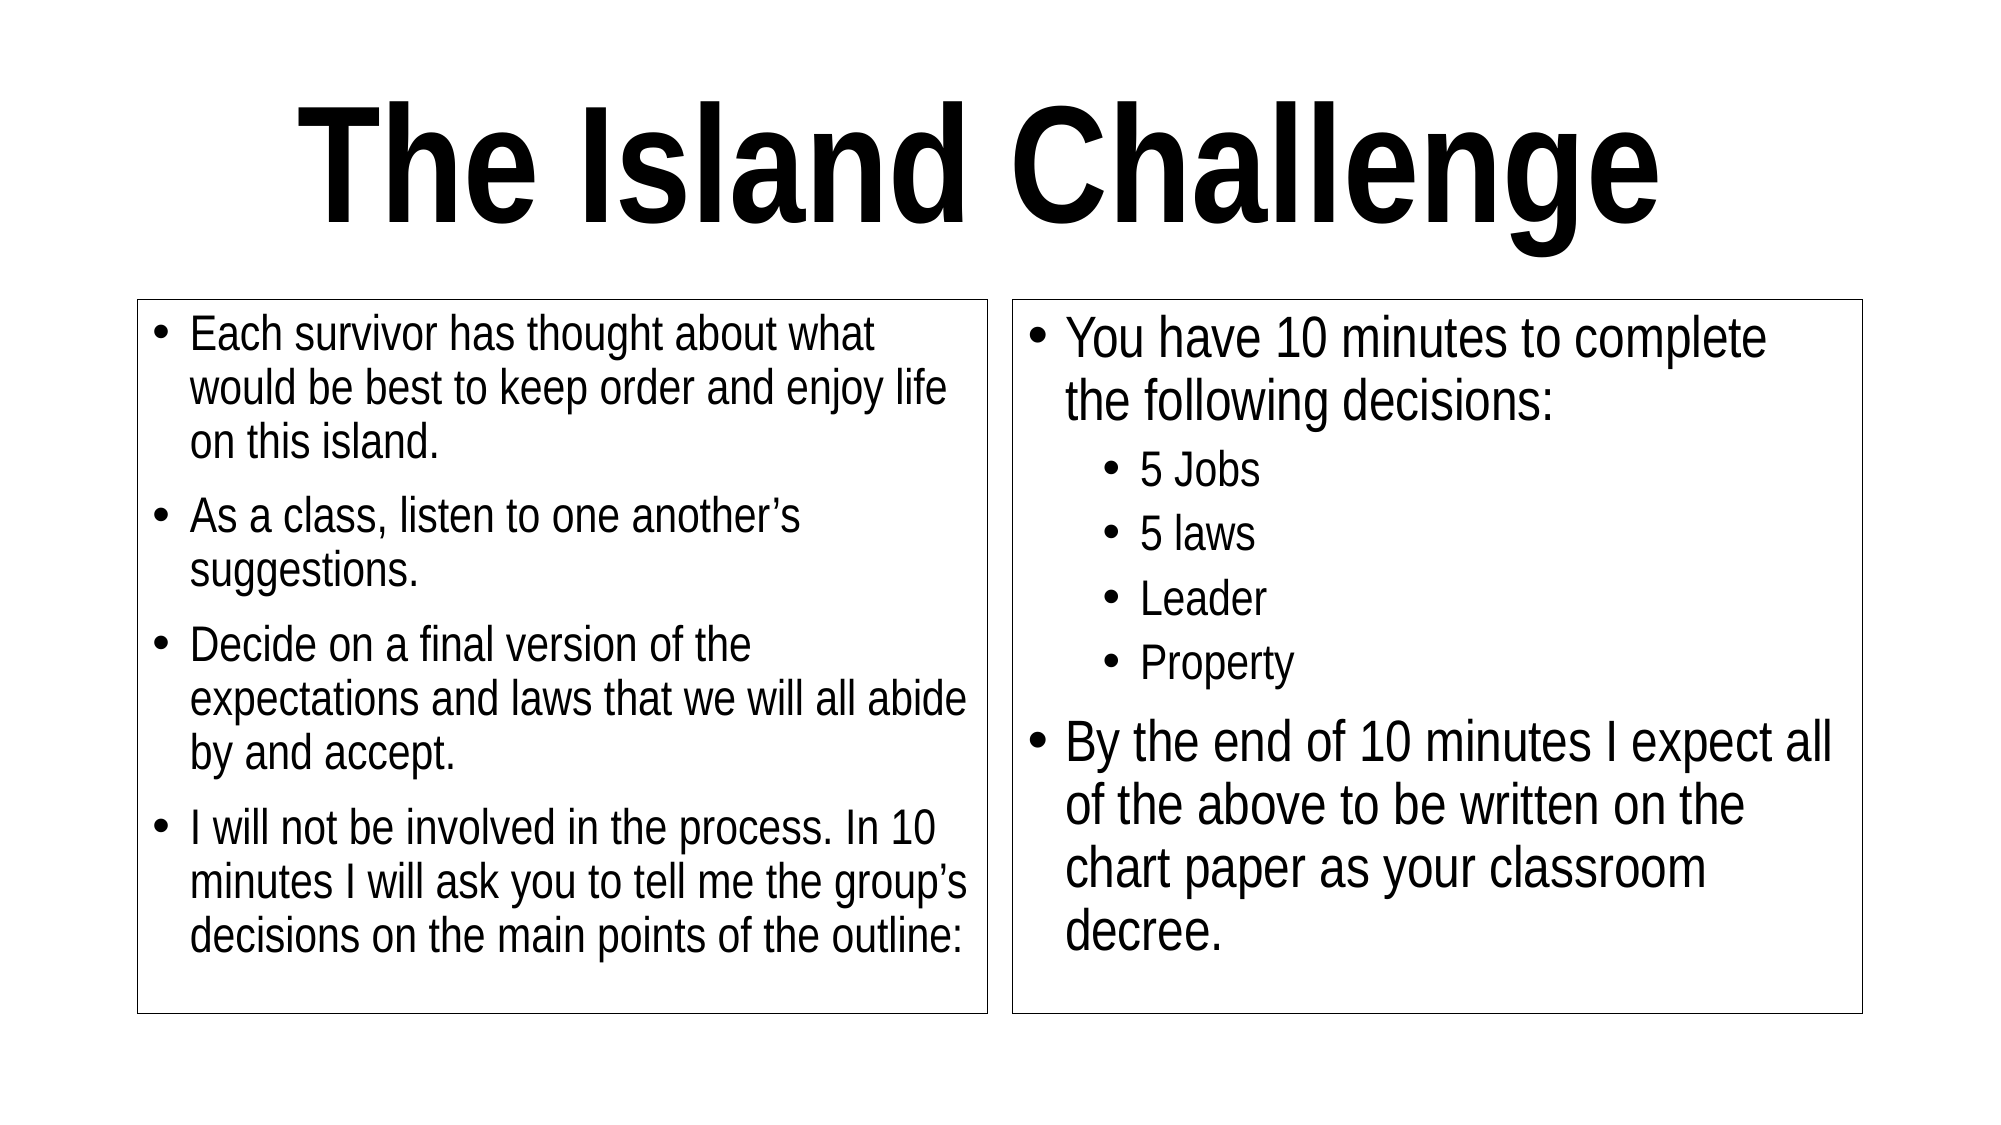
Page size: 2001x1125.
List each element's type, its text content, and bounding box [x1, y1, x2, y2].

list You have 10 minutes to complete the following decisions: 5 Jobs 5 laws Leader Property By the end of 10 minutes I expect all of the above to be written on the chart paper as your classroom decree. [1012, 299, 1863, 1014]
list Each survivor has thought about what would be best to keep order and enjoy life on this island. As a class, listen to one another’s suggestions. Decide on a final version of the expectations and laws that we will all abide by and accept. I will not be involved in the process. In 10 minutes I will ask you to tell me the group’s decisions on the main points of the outline: [137, 299, 988, 1014]
title The Island Challenge [137, 59, 1863, 278]
